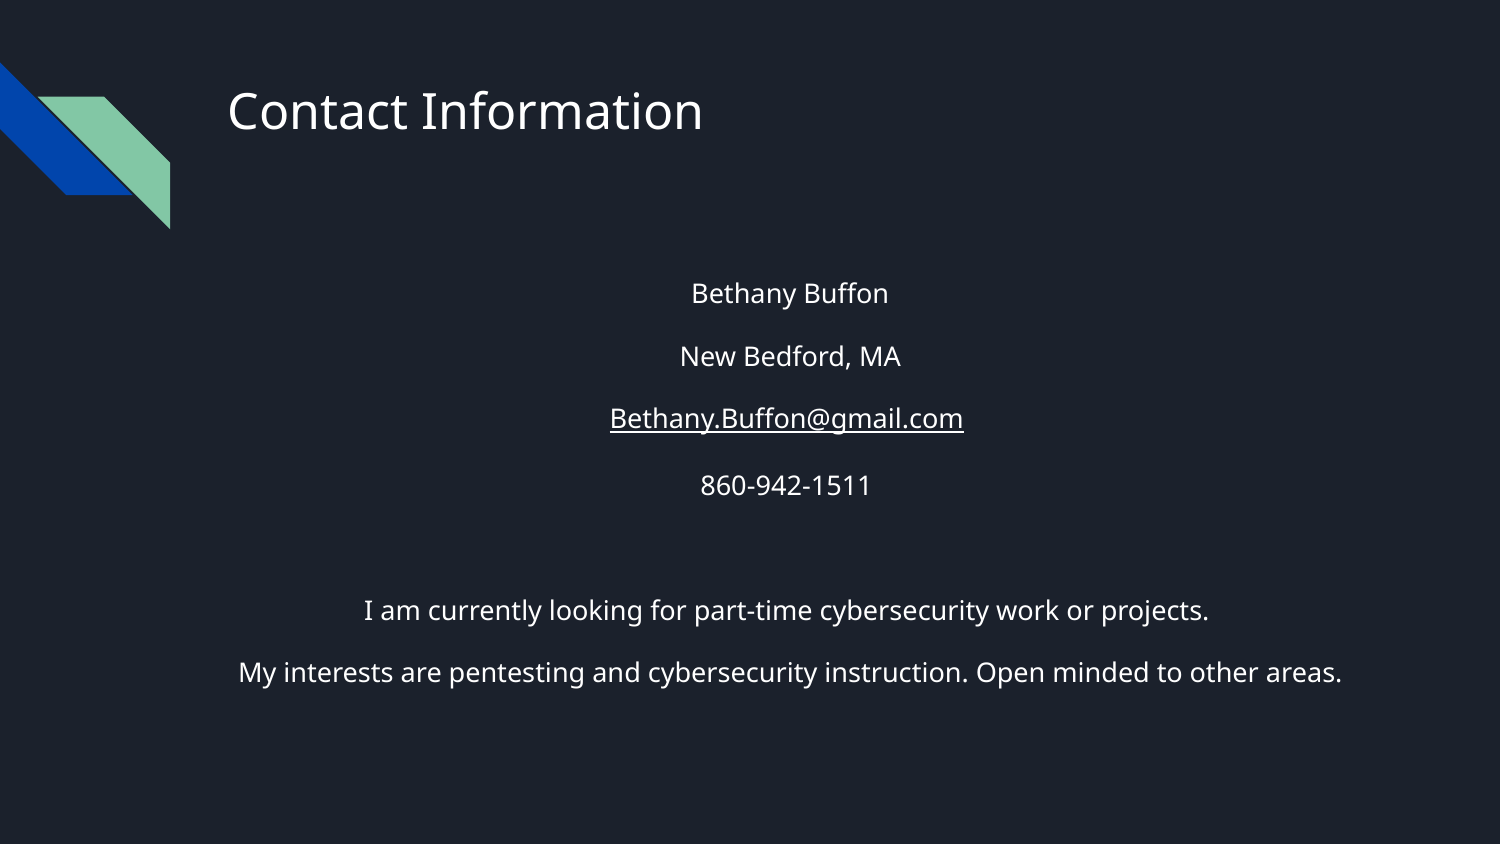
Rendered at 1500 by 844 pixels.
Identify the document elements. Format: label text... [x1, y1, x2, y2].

title Contact Information [212, 64, 1368, 215]
list Bethany Buffon New Bedford, MA Bethany.Buffon@gmail.com 860-942-1511 I am currently looking for part-time cybersecurity work or projects. My interests are pentesting and cybersecurity instruction. Open minded to other areas. [212, 257, 1368, 735]
